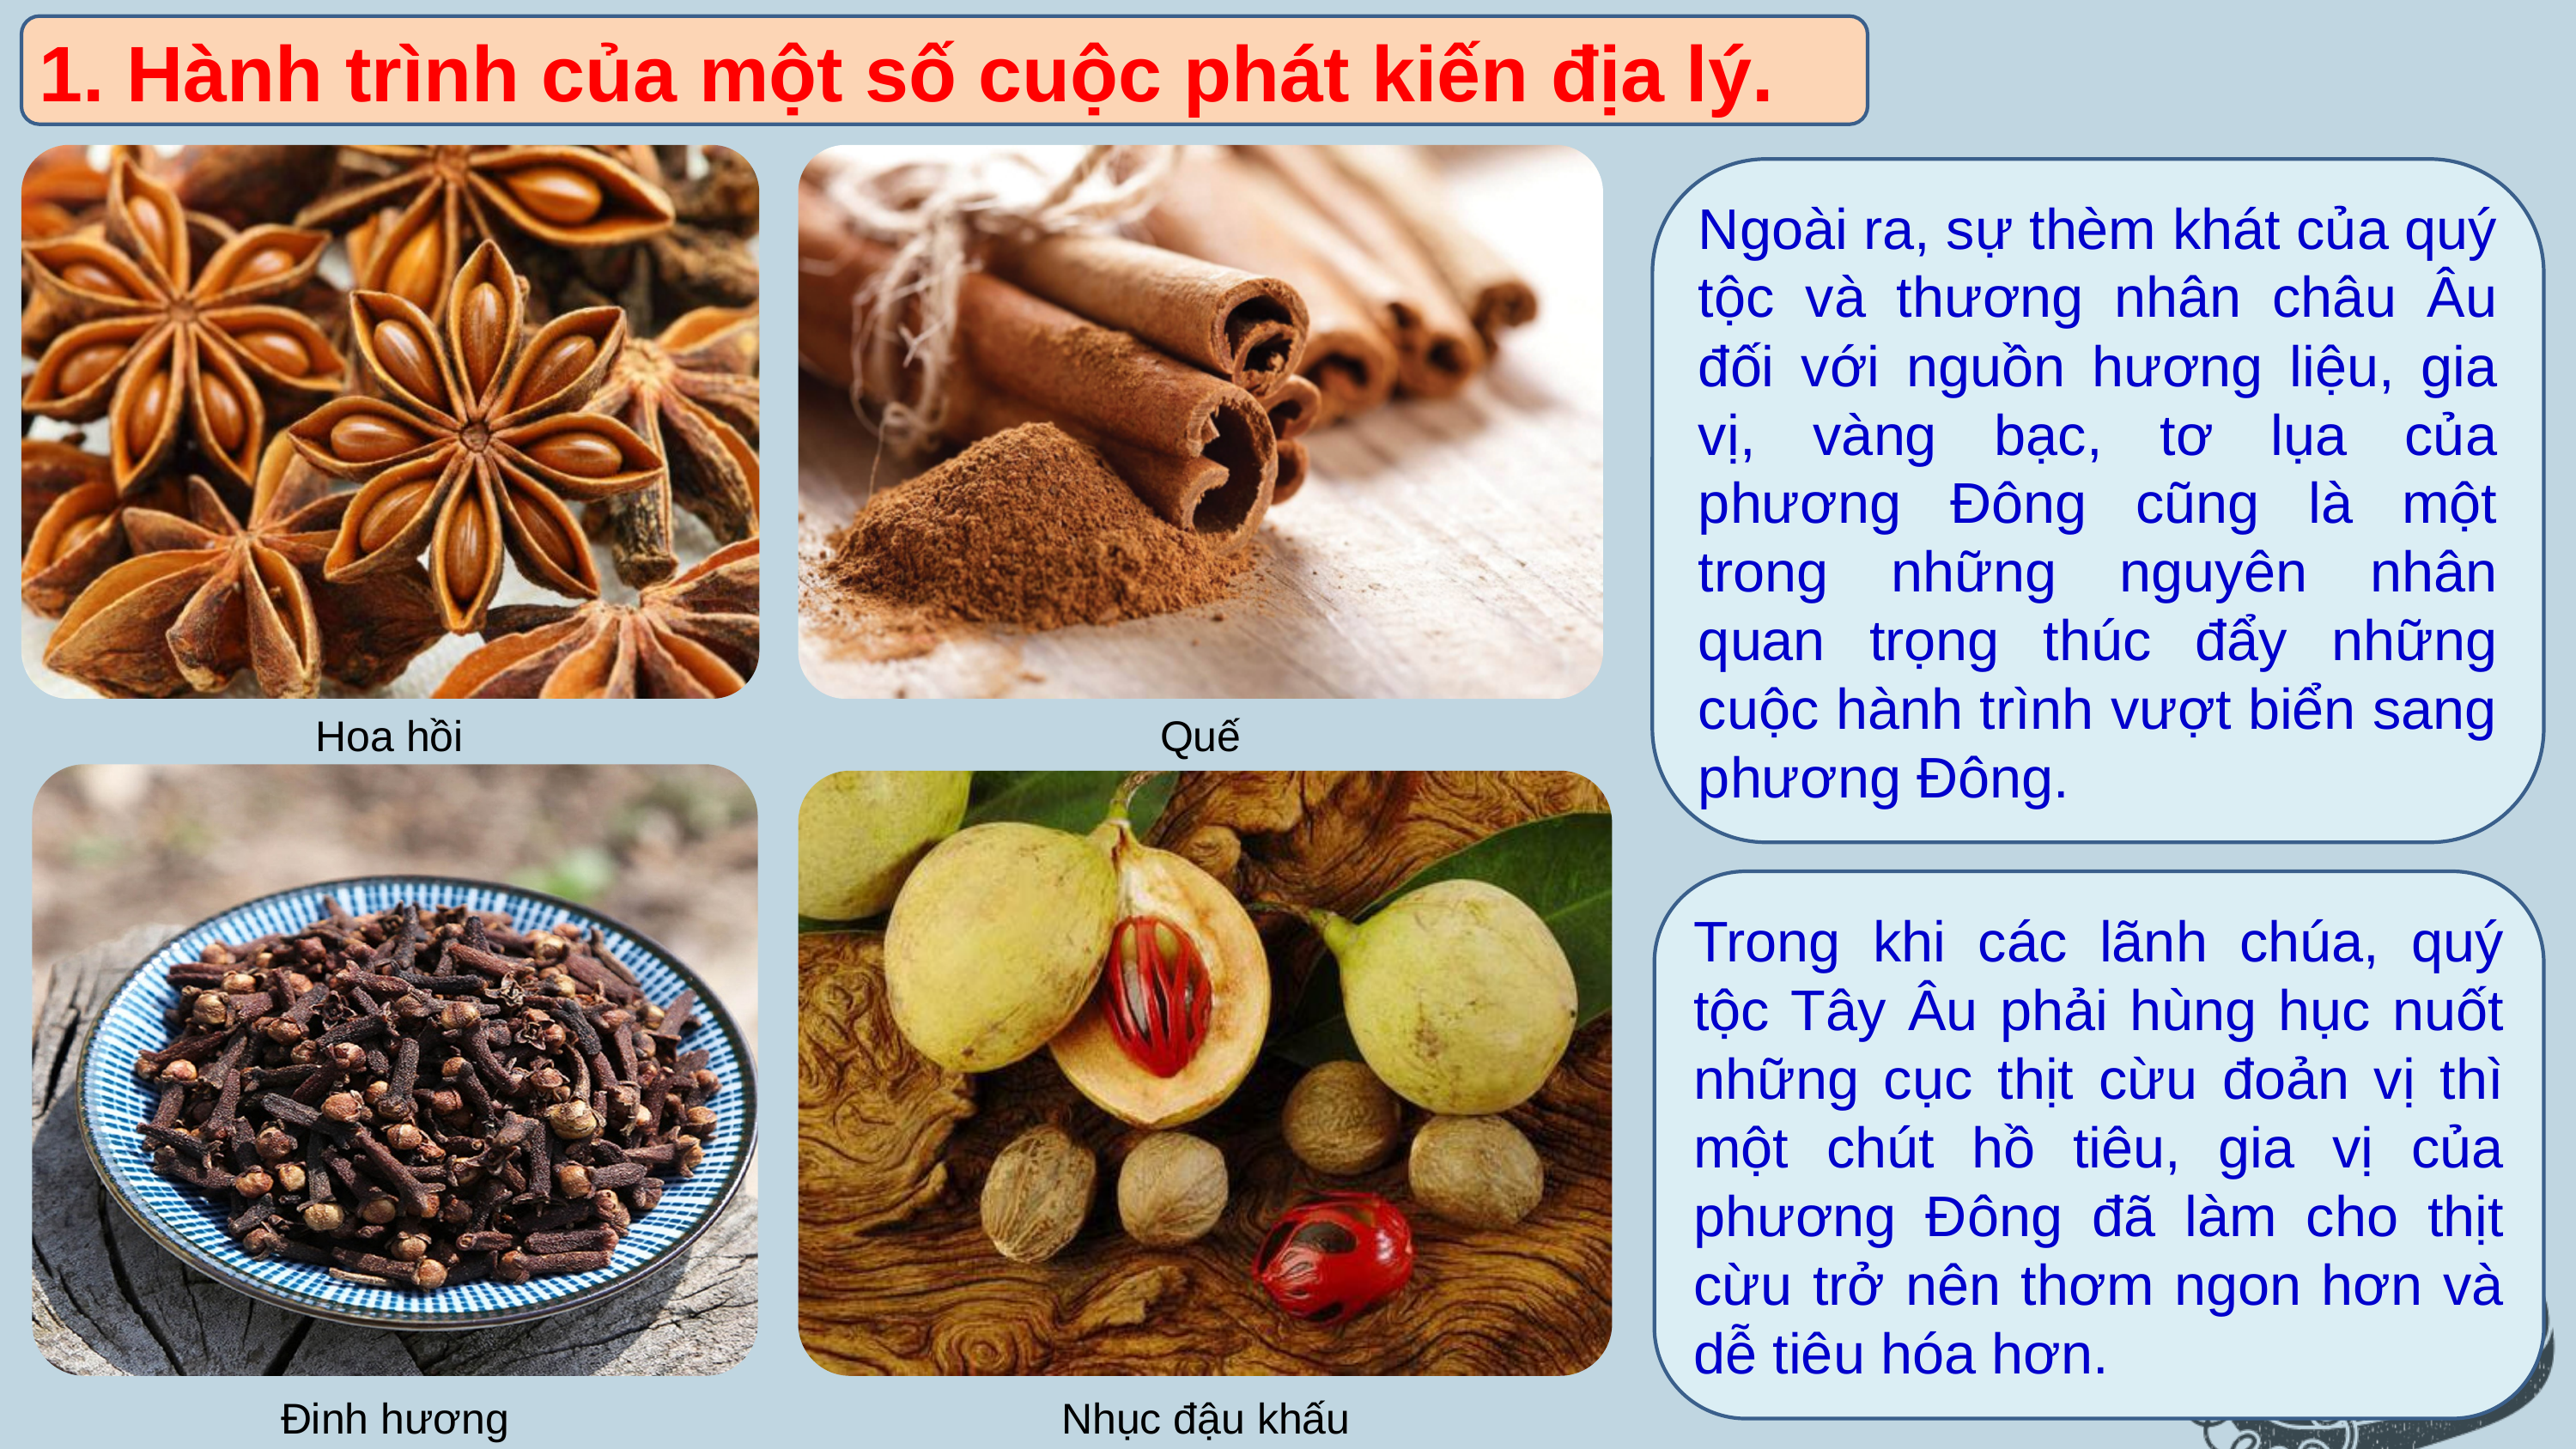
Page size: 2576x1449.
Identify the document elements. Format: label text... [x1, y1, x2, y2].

text_box 1. Hành trình của một số cuộc phát kiến địa lý. [19, 14, 1870, 126]
text_box Trong khi các lãnh chúa, quý tộc Tây Âu phải hùng hục nuốt những cục thịt cừu đoản vị thì một chút hồ tiêu, gia vị của phương Đông đã làm cho thịt cừu trở nên thơm ngon hơn và dễ tiêu hóa hơn. [1652, 869, 2546, 1421]
text_box Ngoài ra, sự thèm khát của quý tộc và thương nhân châu Âu đối với nguồn hương liệu, gia vị, vàng bạc, tơ lụa của phương Đông cũng là một trong những nguyên nhân quan trọng thúc đẩy những cuộc hành trình vượt biển sang phương Đông. [1650, 157, 2546, 845]
picture [2123, 1103, 2556, 1449]
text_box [21, 144, 1613, 1449]
